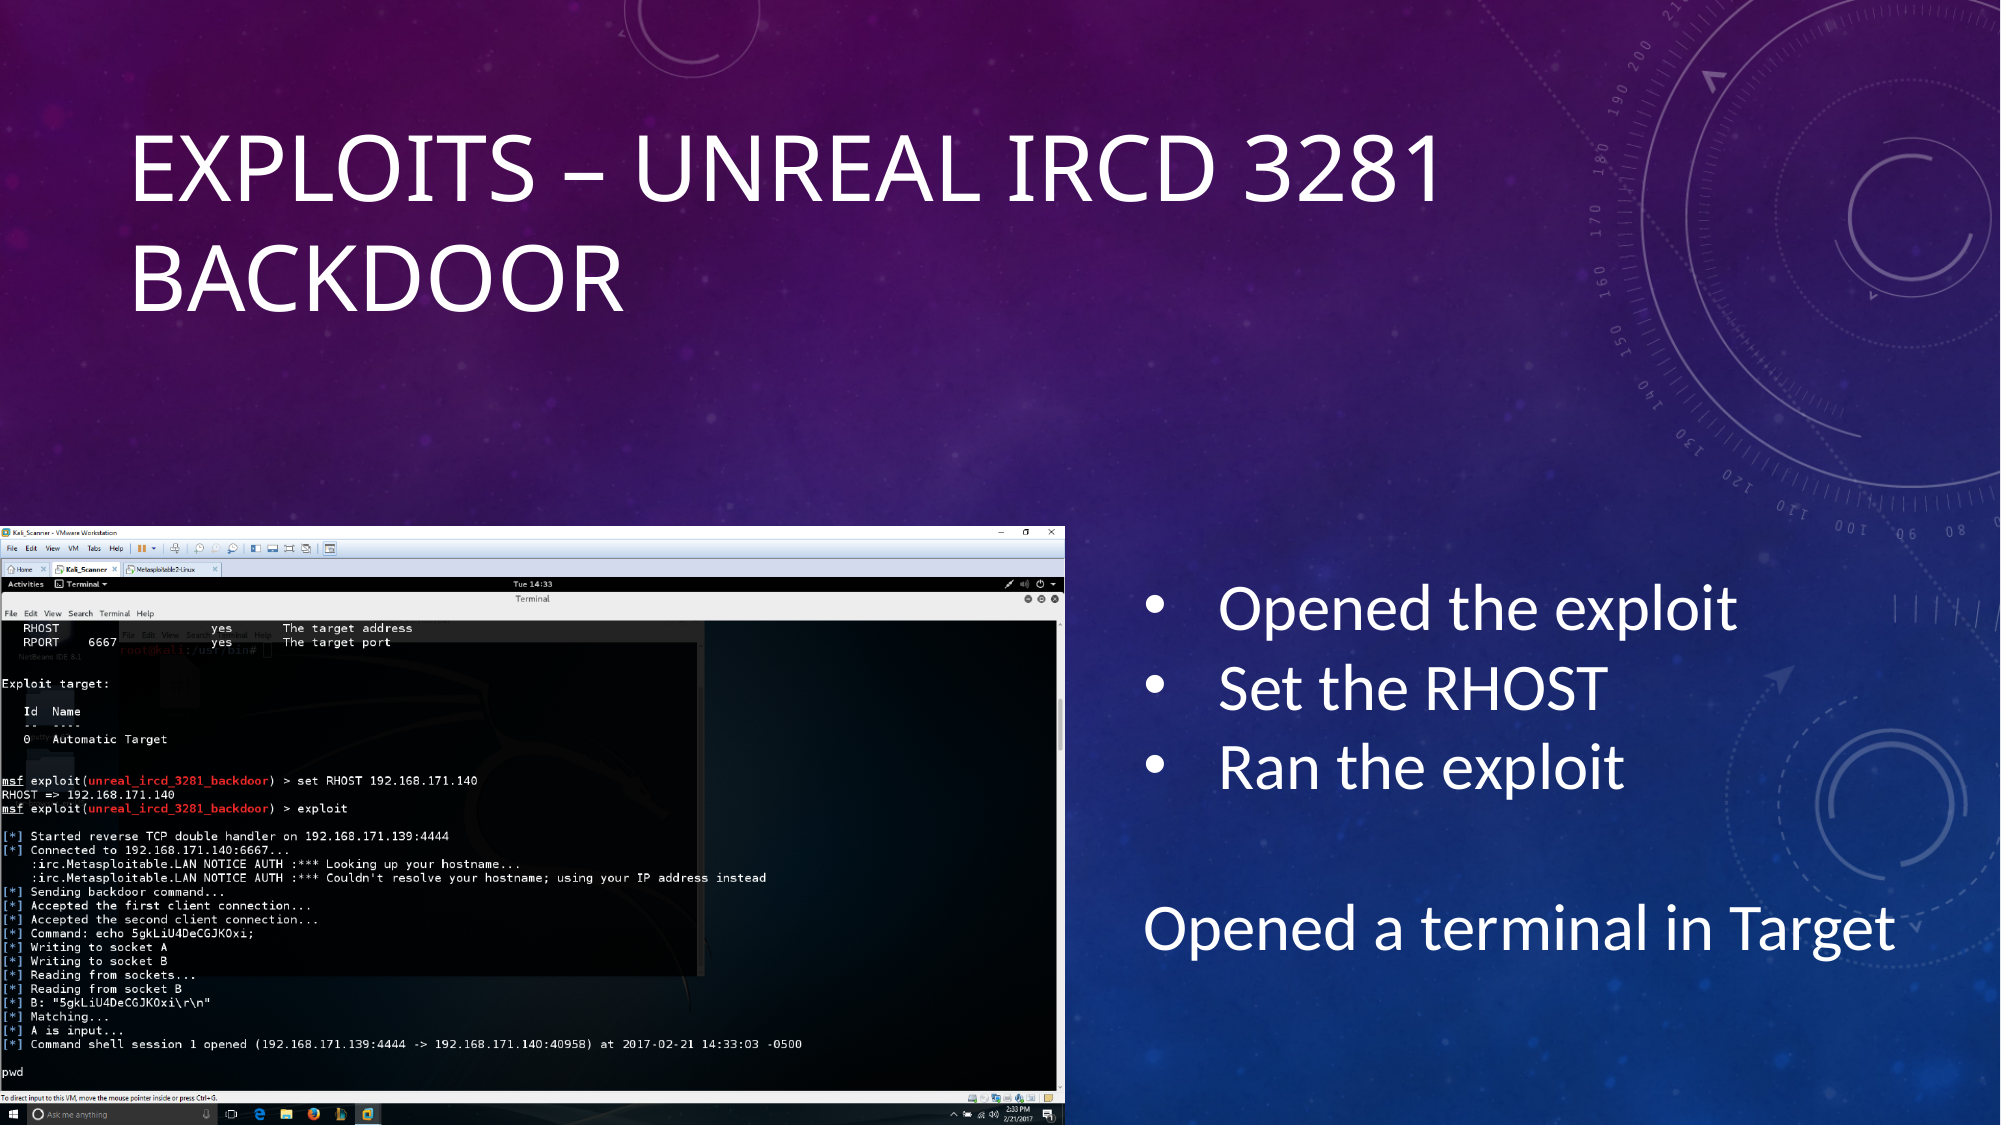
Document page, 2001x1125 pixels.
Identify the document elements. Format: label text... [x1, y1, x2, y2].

title Exploits – unreal ircd 3281 backdoor [112, 99, 1775, 339]
picture [0, 0, 2001, 1125]
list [0, 525, 1065, 1125]
text_box Opened the exploit Set the RHOST Ran the exploit Opened a terminal in Target [1128, 556, 1928, 971]
